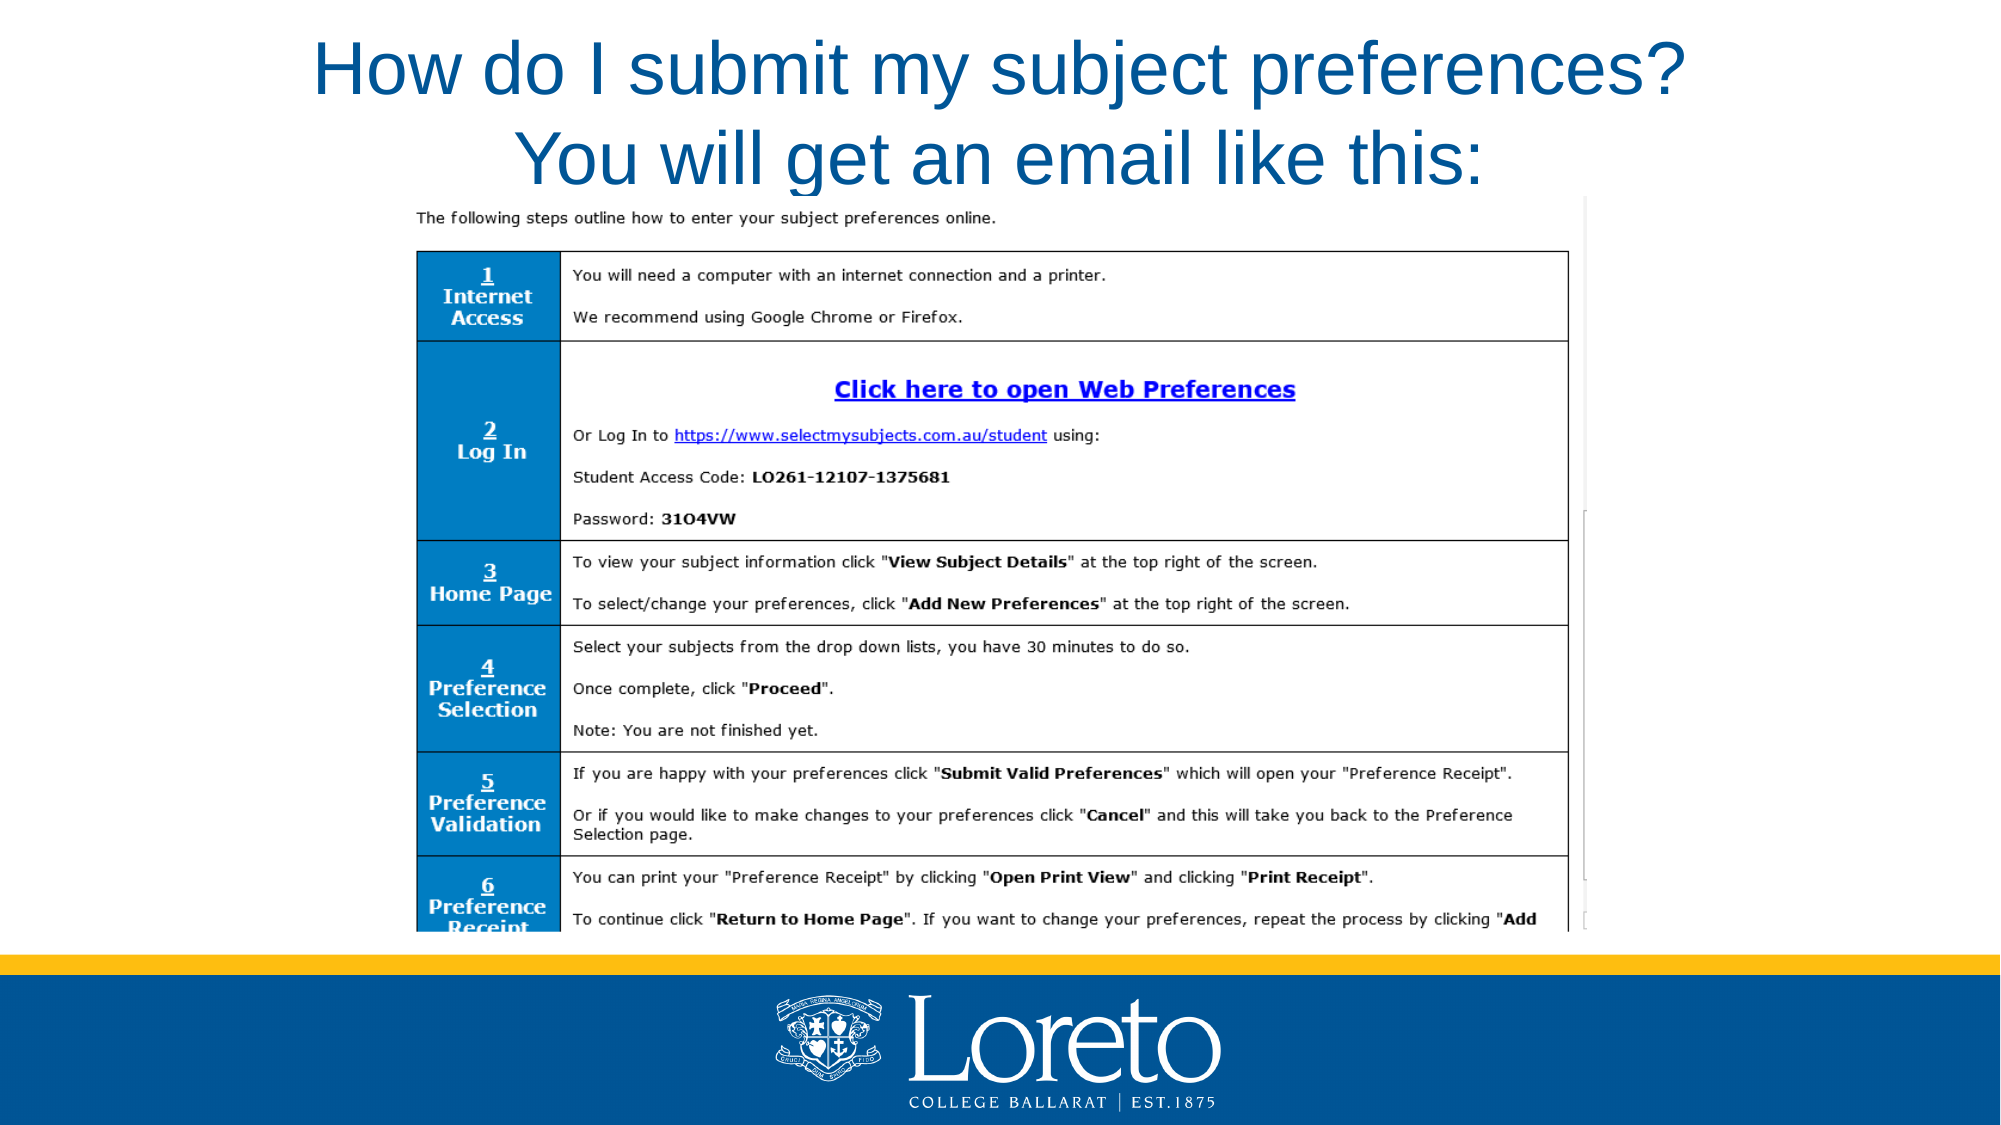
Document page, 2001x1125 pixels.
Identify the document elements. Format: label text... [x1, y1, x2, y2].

picture [413, 196, 1587, 939]
picture [0, 975, 2001, 1125]
text_box How do I submit my subject preferences? You will get an email like this: [234, 11, 1766, 207]
